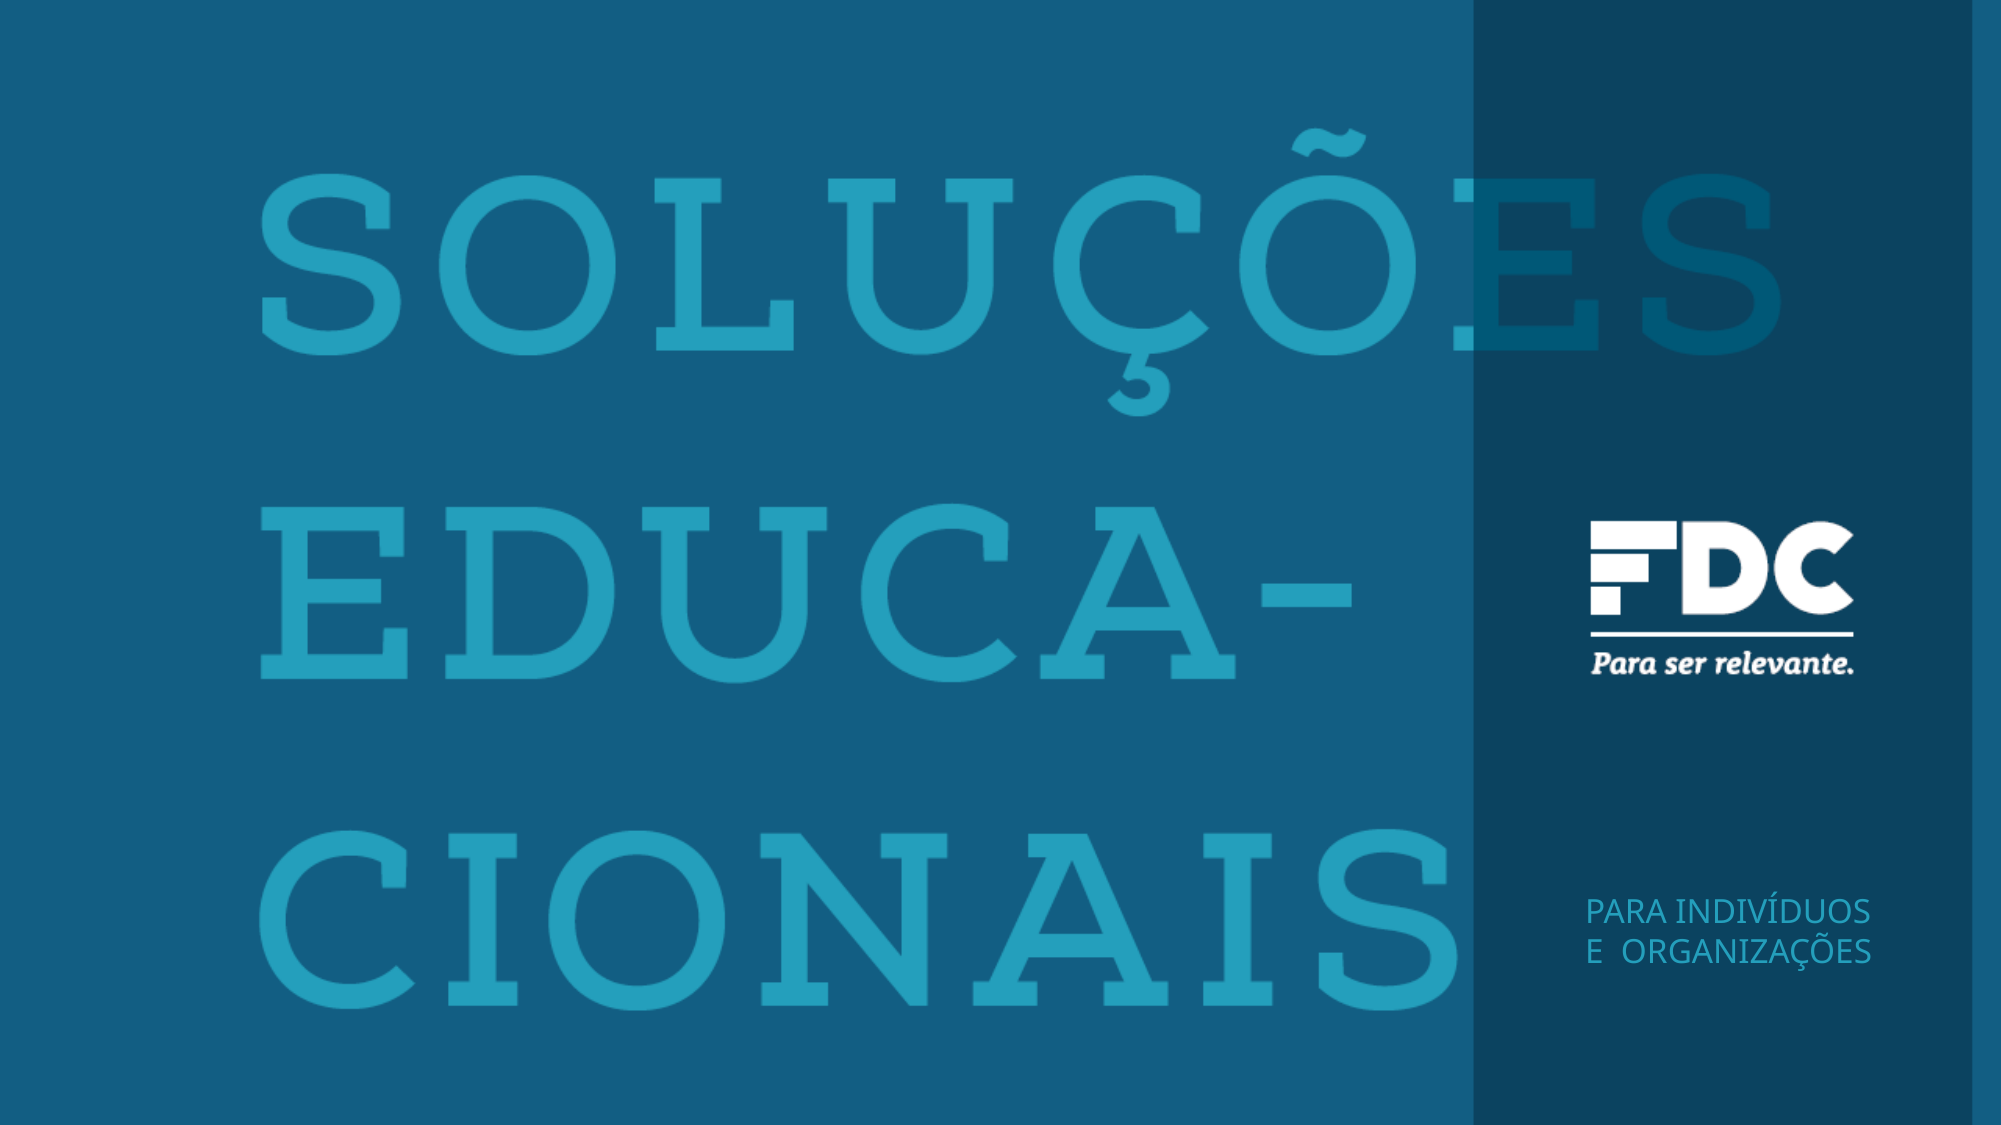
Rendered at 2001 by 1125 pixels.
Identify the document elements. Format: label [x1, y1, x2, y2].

text_box [0, 0, 2000, 1125]
